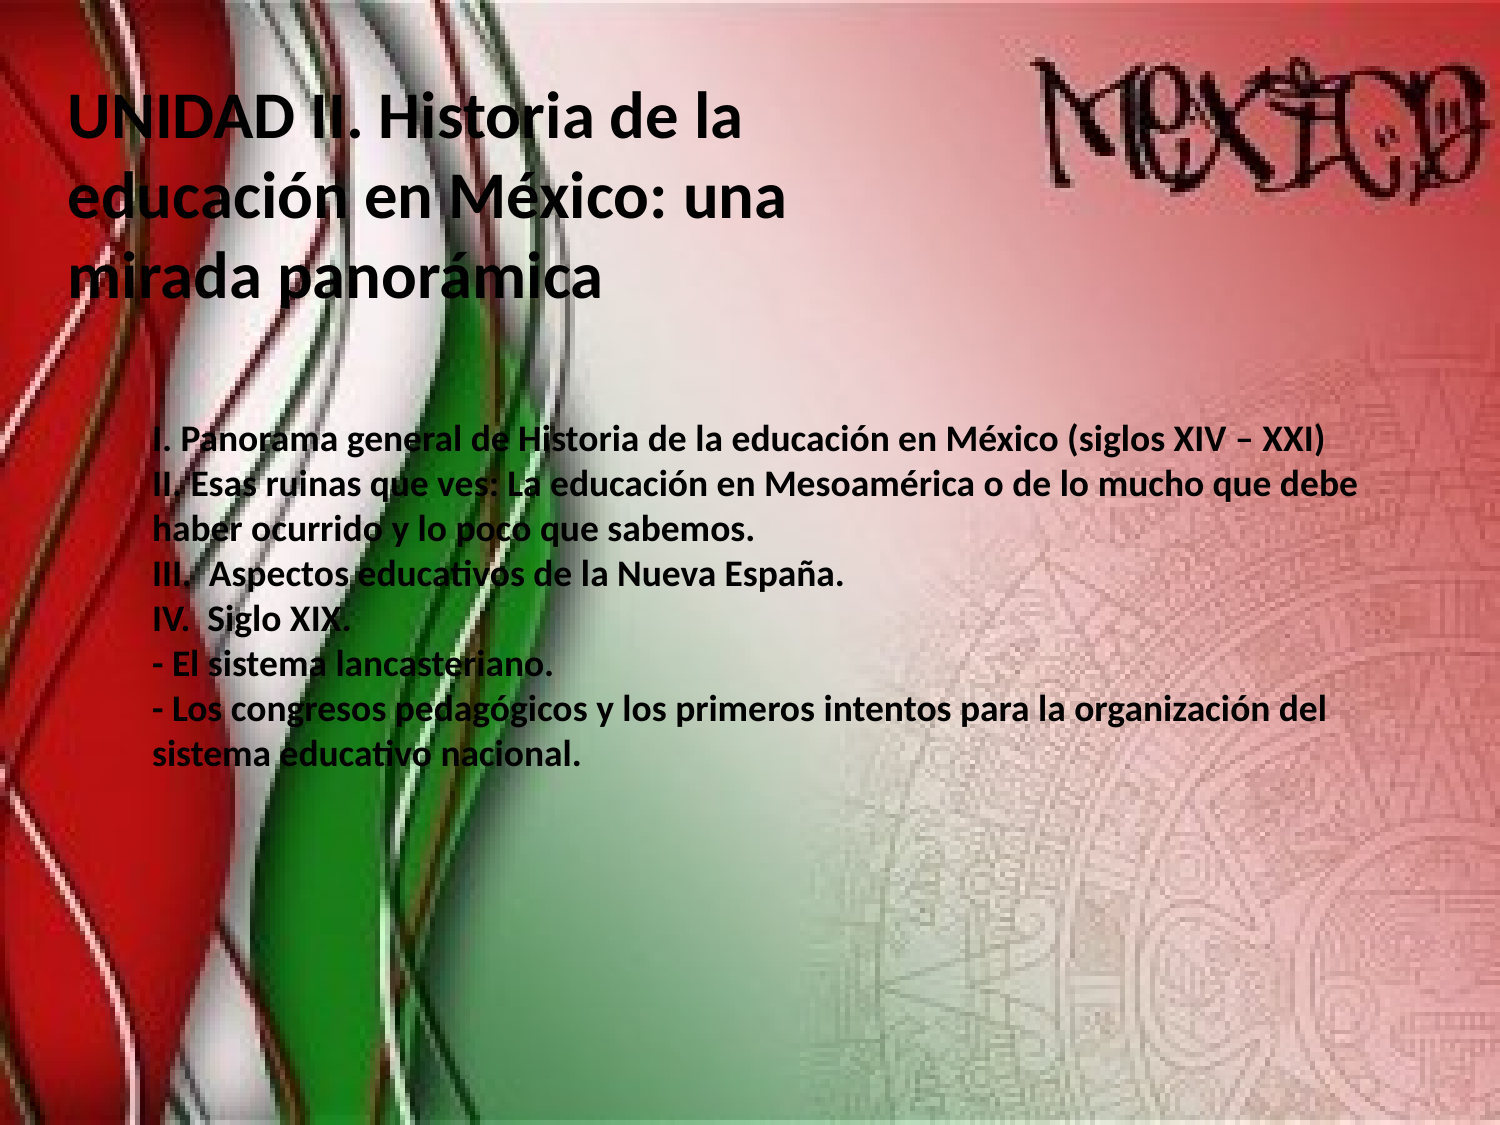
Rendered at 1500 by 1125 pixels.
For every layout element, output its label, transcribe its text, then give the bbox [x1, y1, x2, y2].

text_box UNIDAD II. Historia de la educación en México: una mirada panorámica [53, 64, 892, 320]
picture [0, 0, 1500, 1125]
text_box I. Panorama general de Historia de la educación en México (siglos XIV – XXI) II. Esas ruinas que ves: La educación en Mesoamérica o de lo mucho que debe haber ocurrido y lo poco que sabemos. III. Aspectos educativos de la Nueva España. IV. Siglo XIX. - El sistema lancasteriano. - Los congresos pedagógicos y los primeros intentos para la organización del sistema educativo nacional. [137, 361, 1402, 782]
